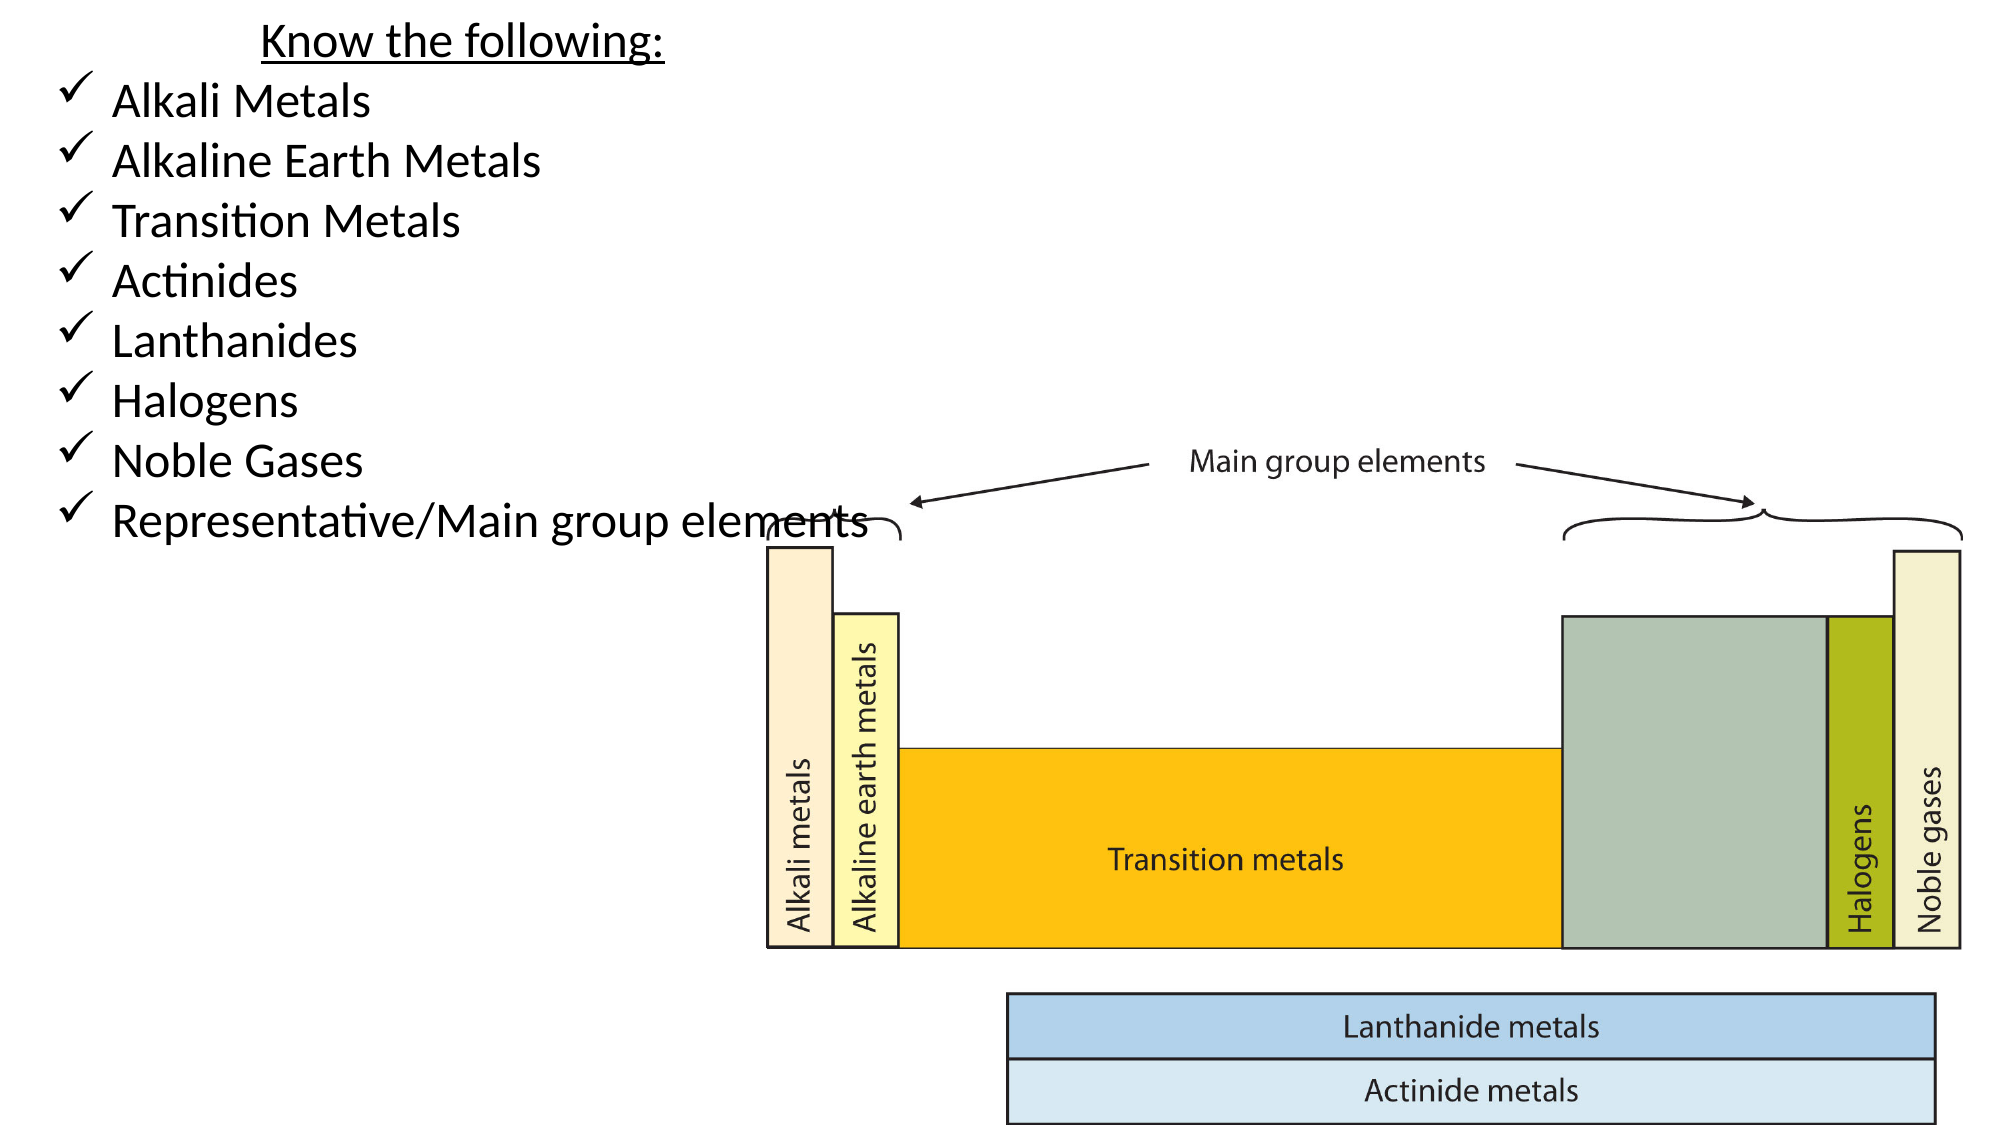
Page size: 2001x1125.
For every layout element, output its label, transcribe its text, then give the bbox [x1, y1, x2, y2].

picture [766, 444, 1963, 1125]
text_box Know the following: Alkali Metals Alkaline Earth Metals Transition Metals Actinides Lanthanides Halogens Noble Gases Representative/Main group elements [40, 0, 885, 555]
